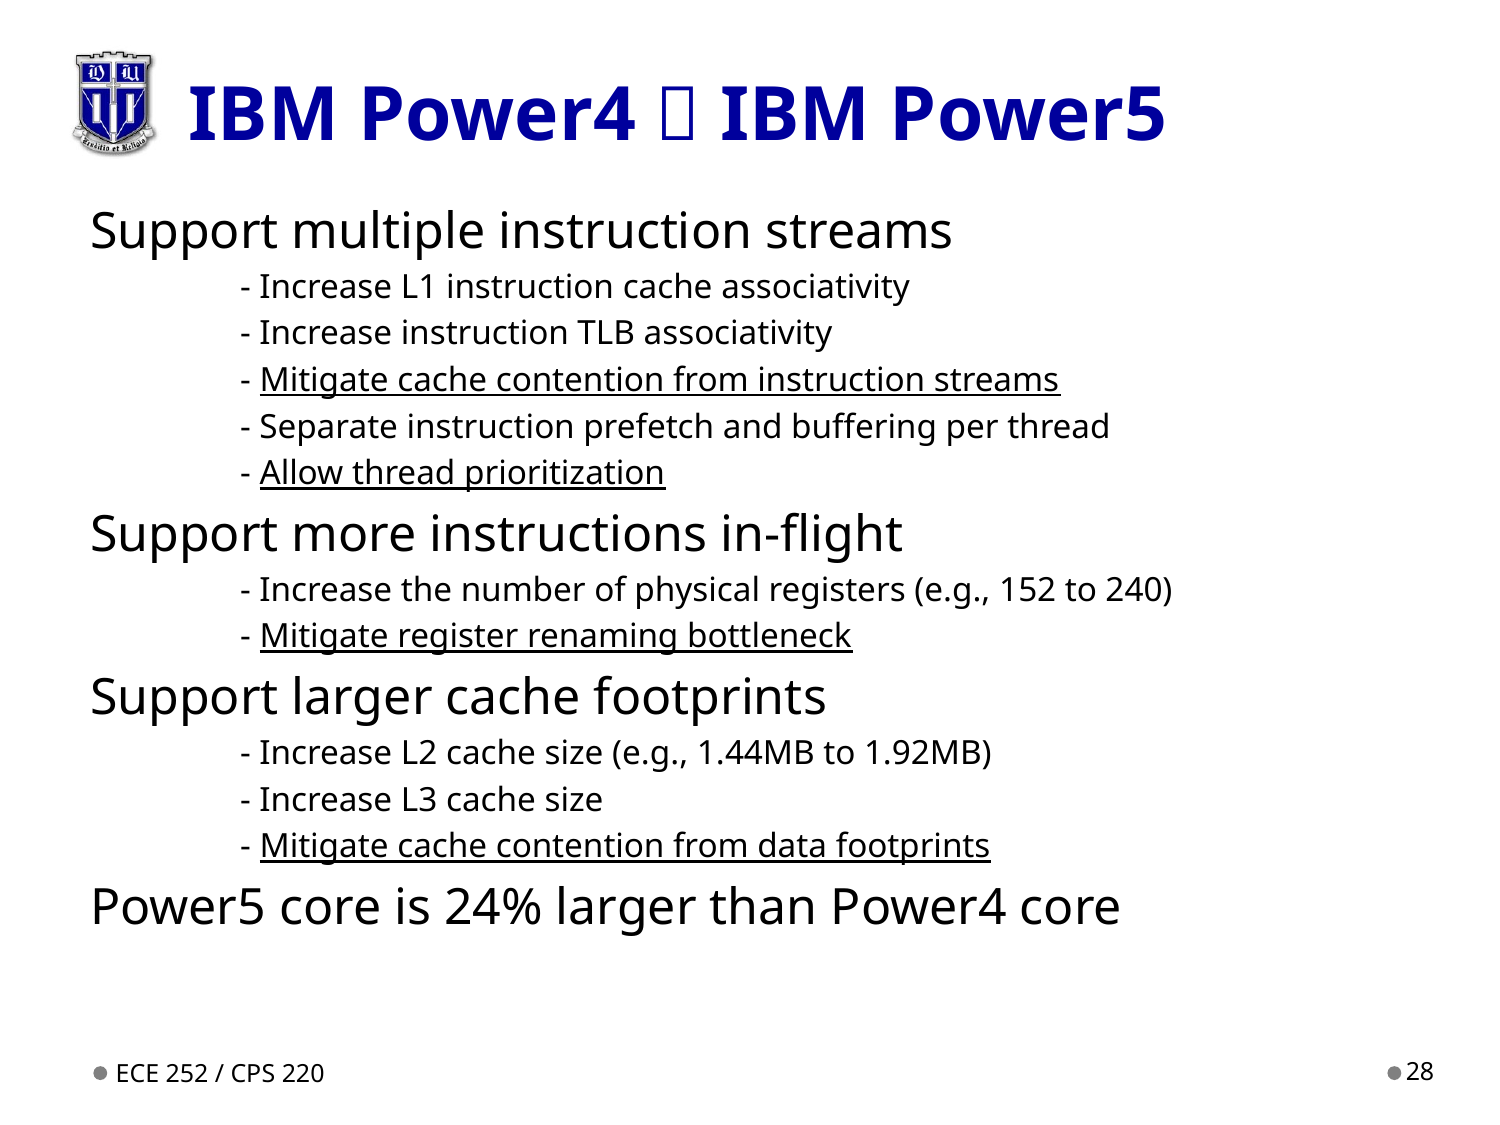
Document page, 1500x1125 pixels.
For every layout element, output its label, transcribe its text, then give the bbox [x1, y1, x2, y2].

slide_number 28 [1401, 1042, 1494, 1103]
list Support multiple instruction streams - Increase L1 instruction cache associativity - Increase instruction TLB associativity - Mitigate cache contention from instruction streams - Separate instruction prefetch and buffering per thread - Allow thread prioritization Support more instructions in-flight - Increase the number of physical registers (e.g., 152 to 240) - Mitigate register renaming bottleneck Support larger cache footprints - Increase L2 cache size (e.g., 1.44MB to 1.92MB) - Increase L3 cache size - Mitigate cache contention from data footprints Power5 core is 24% larger than Power4 core [75, 190, 1412, 1017]
picture [62, 45, 163, 161]
footer ECE 252 / CPS 220 [108, 1042, 576, 1103]
text_box IBM Power4  IBM Power5 [173, 24, 1475, 163]
